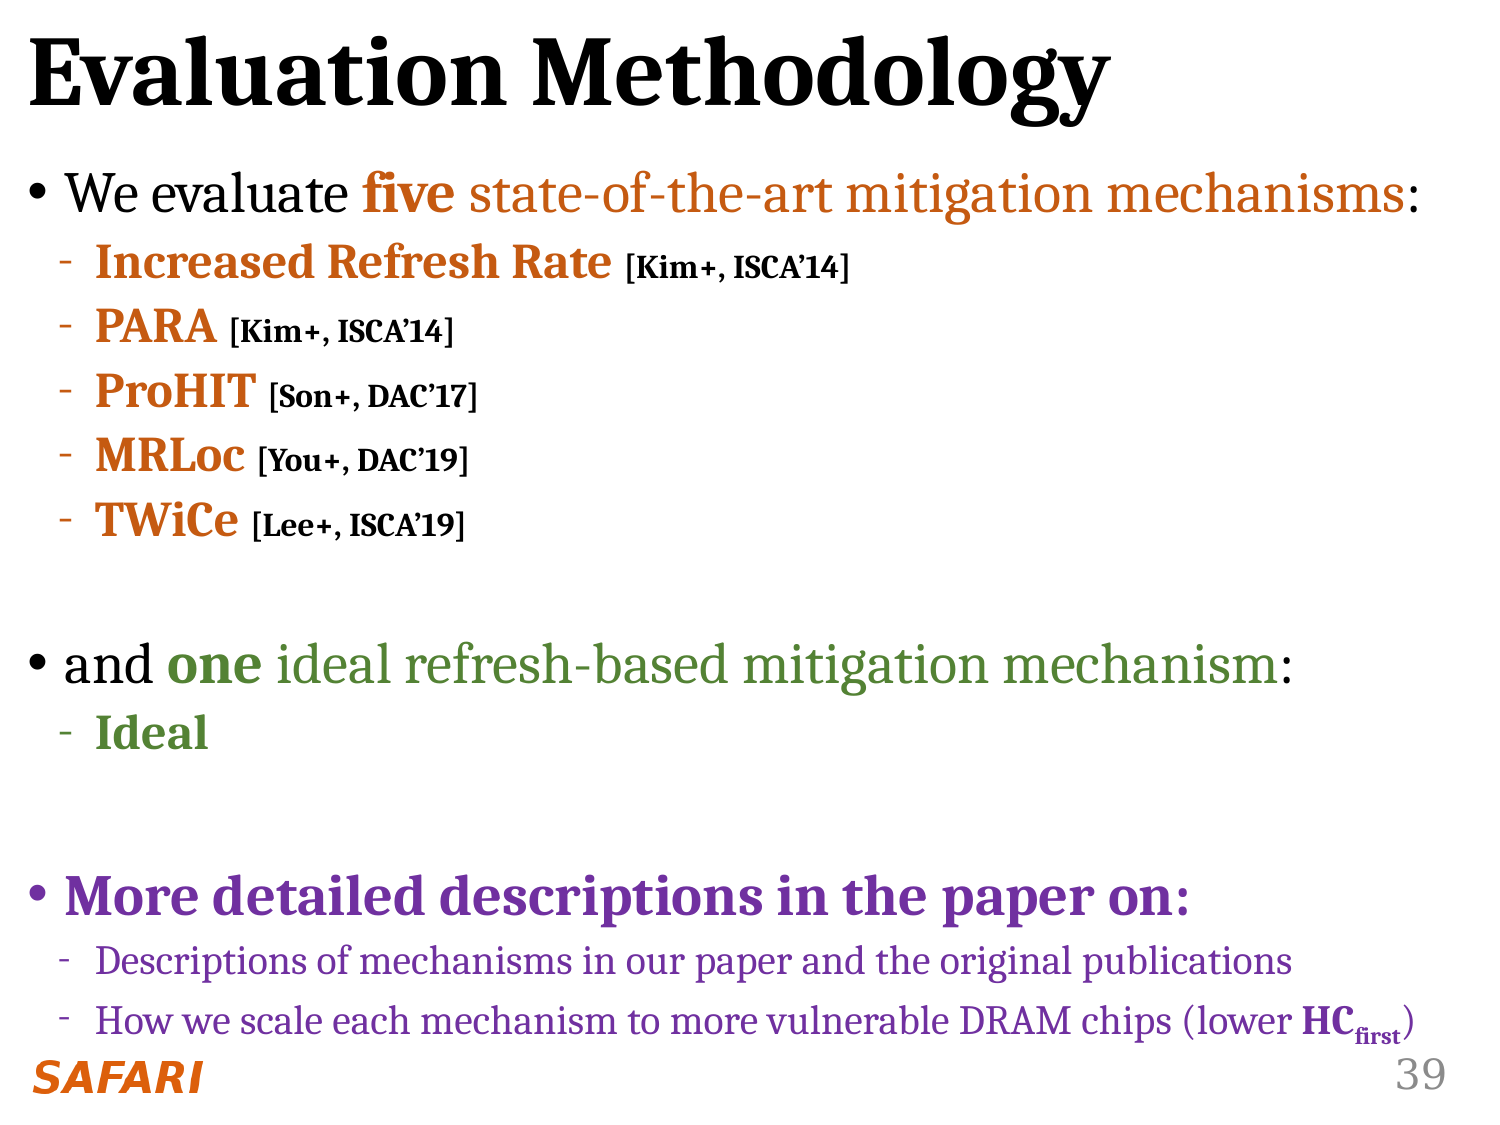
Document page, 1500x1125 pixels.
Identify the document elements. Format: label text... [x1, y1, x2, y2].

title Evaluation Methodology [12, 12, 1487, 128]
picture [31, 1051, 209, 1104]
list We evaluate five state-of-the-art mitigation mechanisms: Increased Refresh Rate [Kim+, ISCA’14] PARA [Kim+, ISCA’14] ProHIT [Son+, DAC’17] MRLoc [You+, DAC’19] TWiCe [Lee+, ISCA’19] and one ideal refresh-based mitigation mechanism: Ideal More detailed descriptions in the paper on: Descriptions of mechanisms in our paper and the original publications How we scale each mechanism to more vulnerable DRAM chips (lower HCfirst) [12, 128, 1500, 1040]
